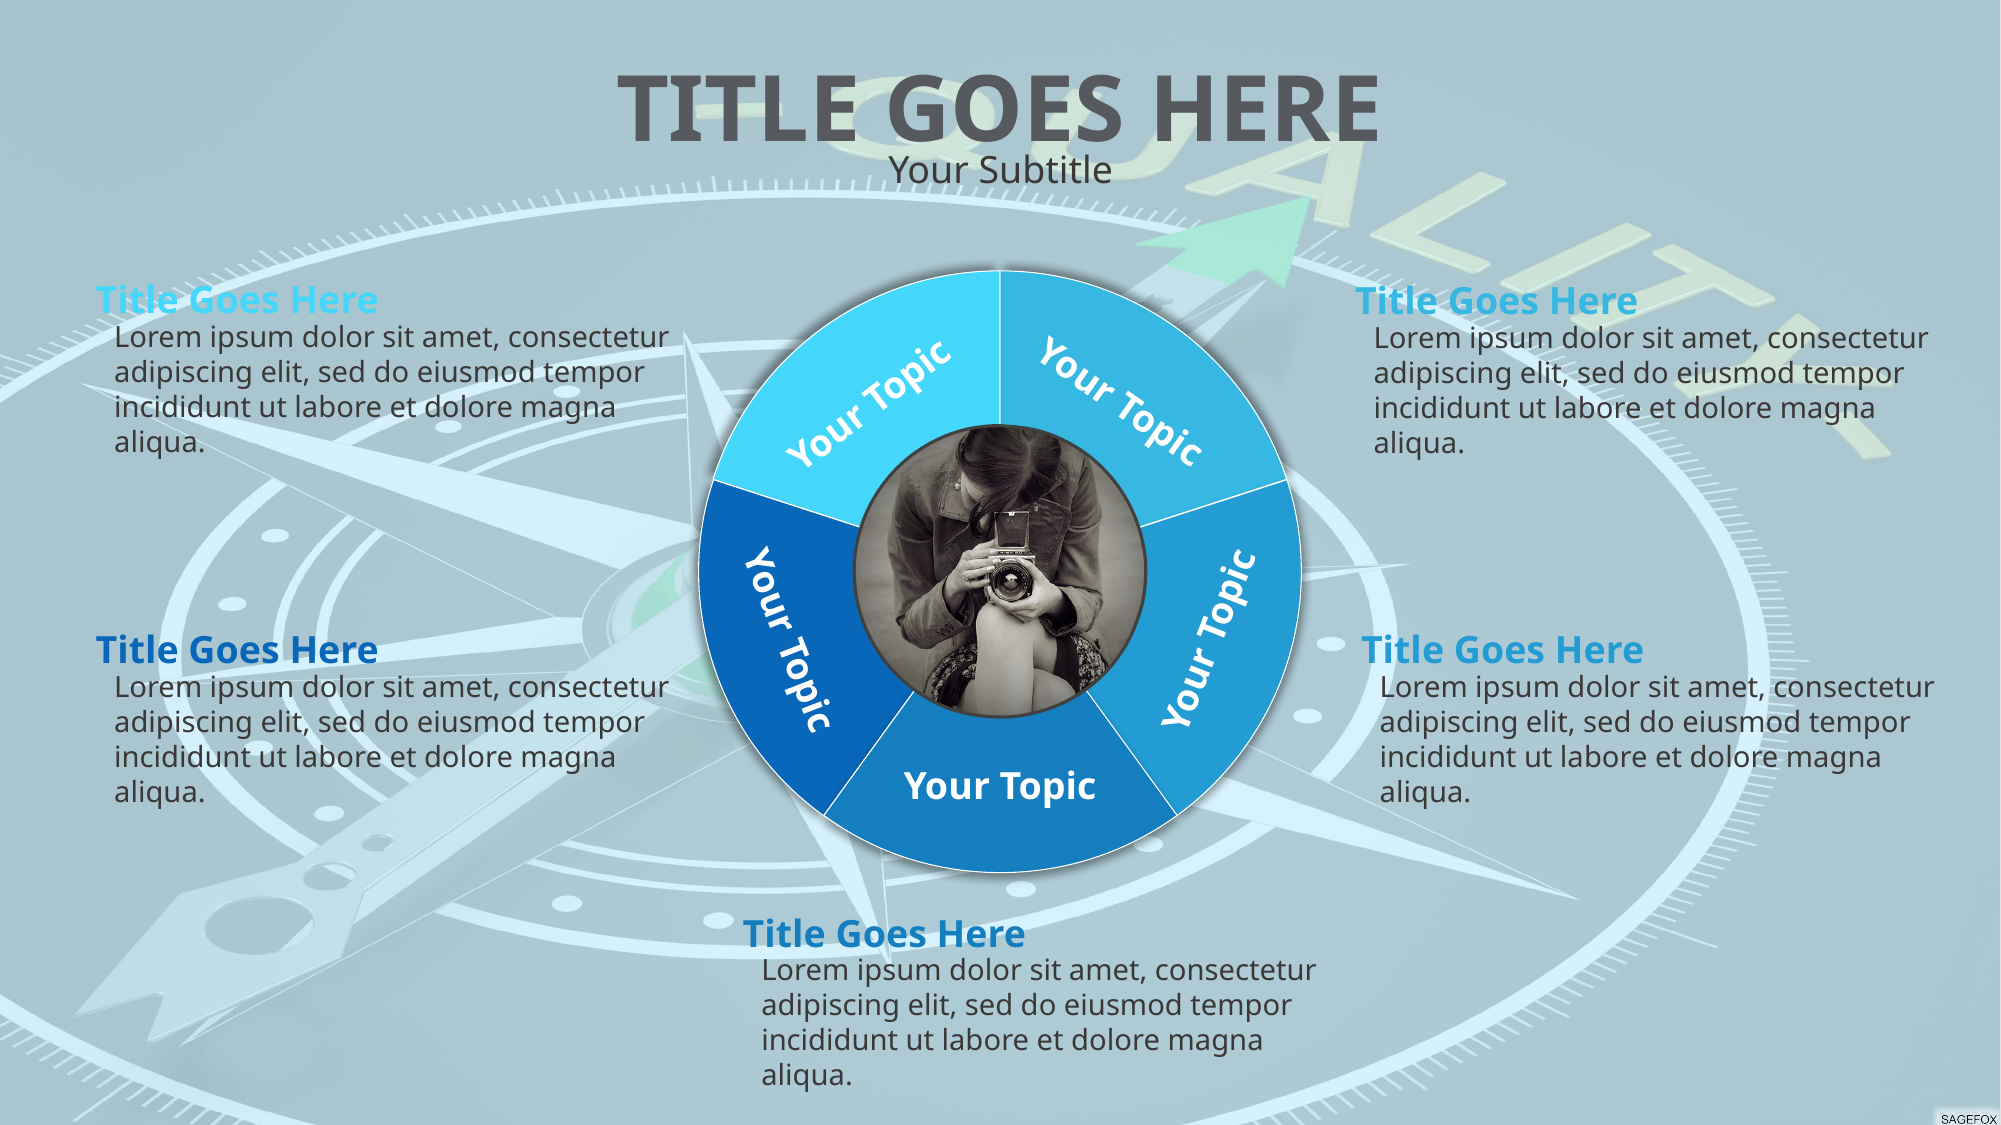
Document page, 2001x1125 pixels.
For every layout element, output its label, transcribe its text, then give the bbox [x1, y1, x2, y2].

text_box Your Topic [762, 311, 976, 495]
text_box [548, 42, 1452, 199]
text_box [114, 625, 674, 775]
text_box [854, 425, 1146, 718]
text_box Your Topic [1013, 312, 1230, 490]
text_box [1379, 625, 1940, 775]
text_box [698, 479, 911, 814]
text_box [823, 690, 1178, 873]
text_box [1088, 479, 1302, 815]
text_box [1001, 270, 1287, 525]
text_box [1373, 276, 1934, 426]
picture [1938, 1114, 1999, 1125]
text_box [114, 275, 674, 425]
text_box [713, 270, 1000, 526]
text_box Your Topic [888, 754, 1112, 815]
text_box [761, 909, 1321, 1058]
text_box Your Topic [1138, 525, 1276, 755]
text_box Your Topic [722, 525, 859, 755]
